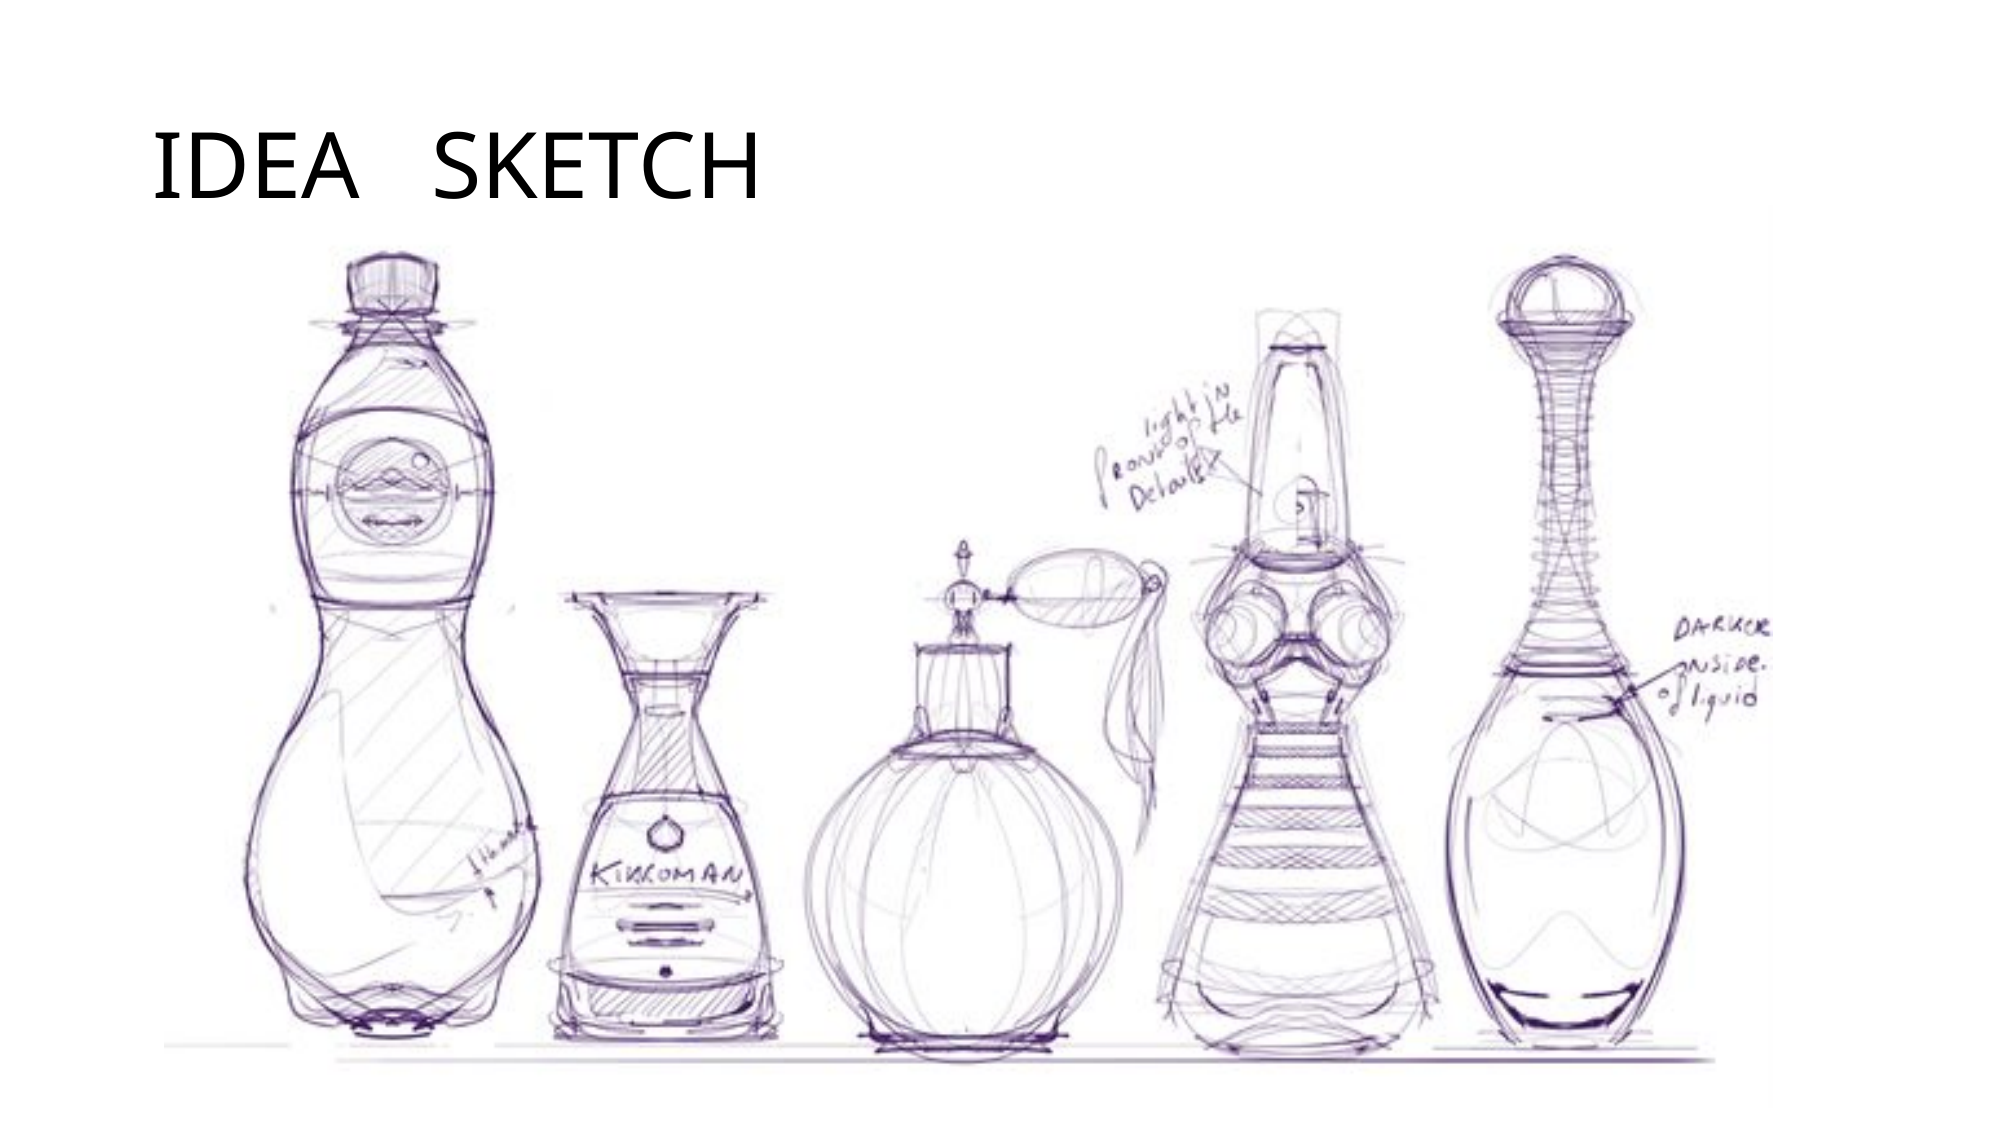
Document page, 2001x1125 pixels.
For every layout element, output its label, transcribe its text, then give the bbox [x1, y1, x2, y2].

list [164, 205, 1773, 1109]
title IDEA SKETCH [137, 59, 1863, 278]
